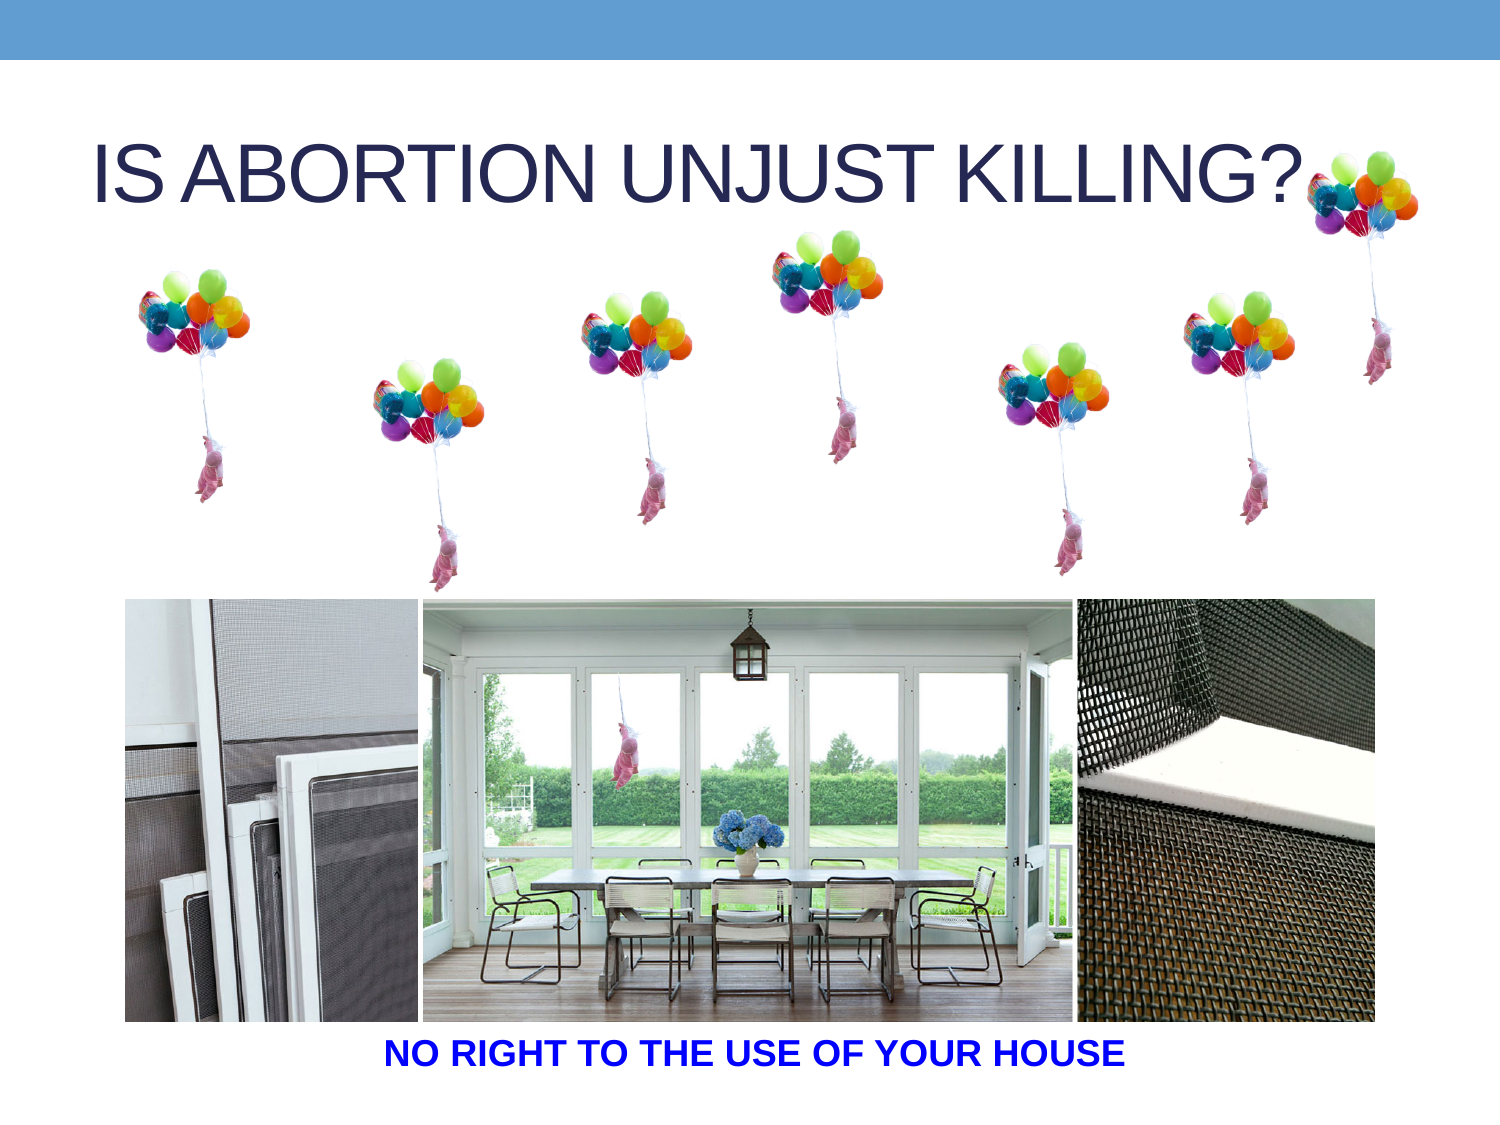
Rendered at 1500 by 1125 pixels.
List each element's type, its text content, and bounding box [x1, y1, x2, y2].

title IS ABORTION UNJUST KILLING? [75, 87, 1425, 250]
picture [132, 267, 257, 523]
picture [766, 228, 890, 485]
picture [1177, 149, 1426, 545]
picture [575, 289, 700, 545]
picture [125, 356, 1375, 1022]
text_box no right to the use of your house [125, 1028, 1375, 1081]
picture [992, 340, 1117, 597]
